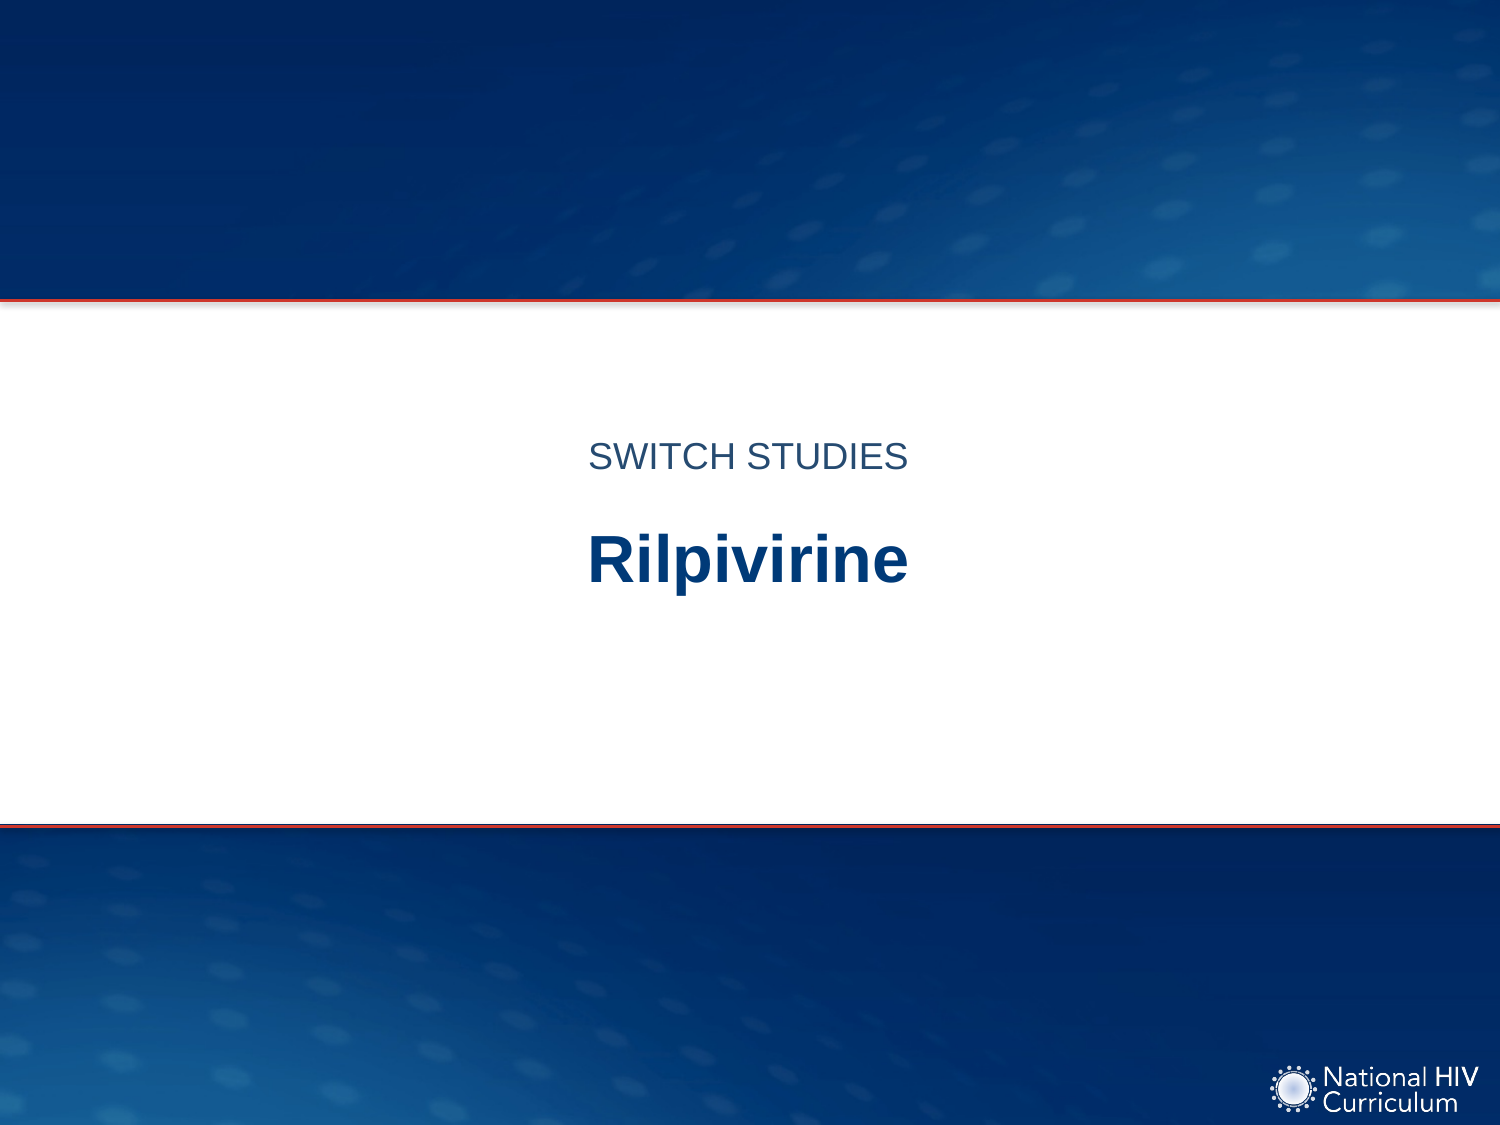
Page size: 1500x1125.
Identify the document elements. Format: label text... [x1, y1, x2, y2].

title Rilpivirine [74, 508, 1424, 695]
picture [0, 828, 1500, 1125]
list Switch Studies [74, 417, 1424, 507]
picture [0, 0, 1500, 299]
